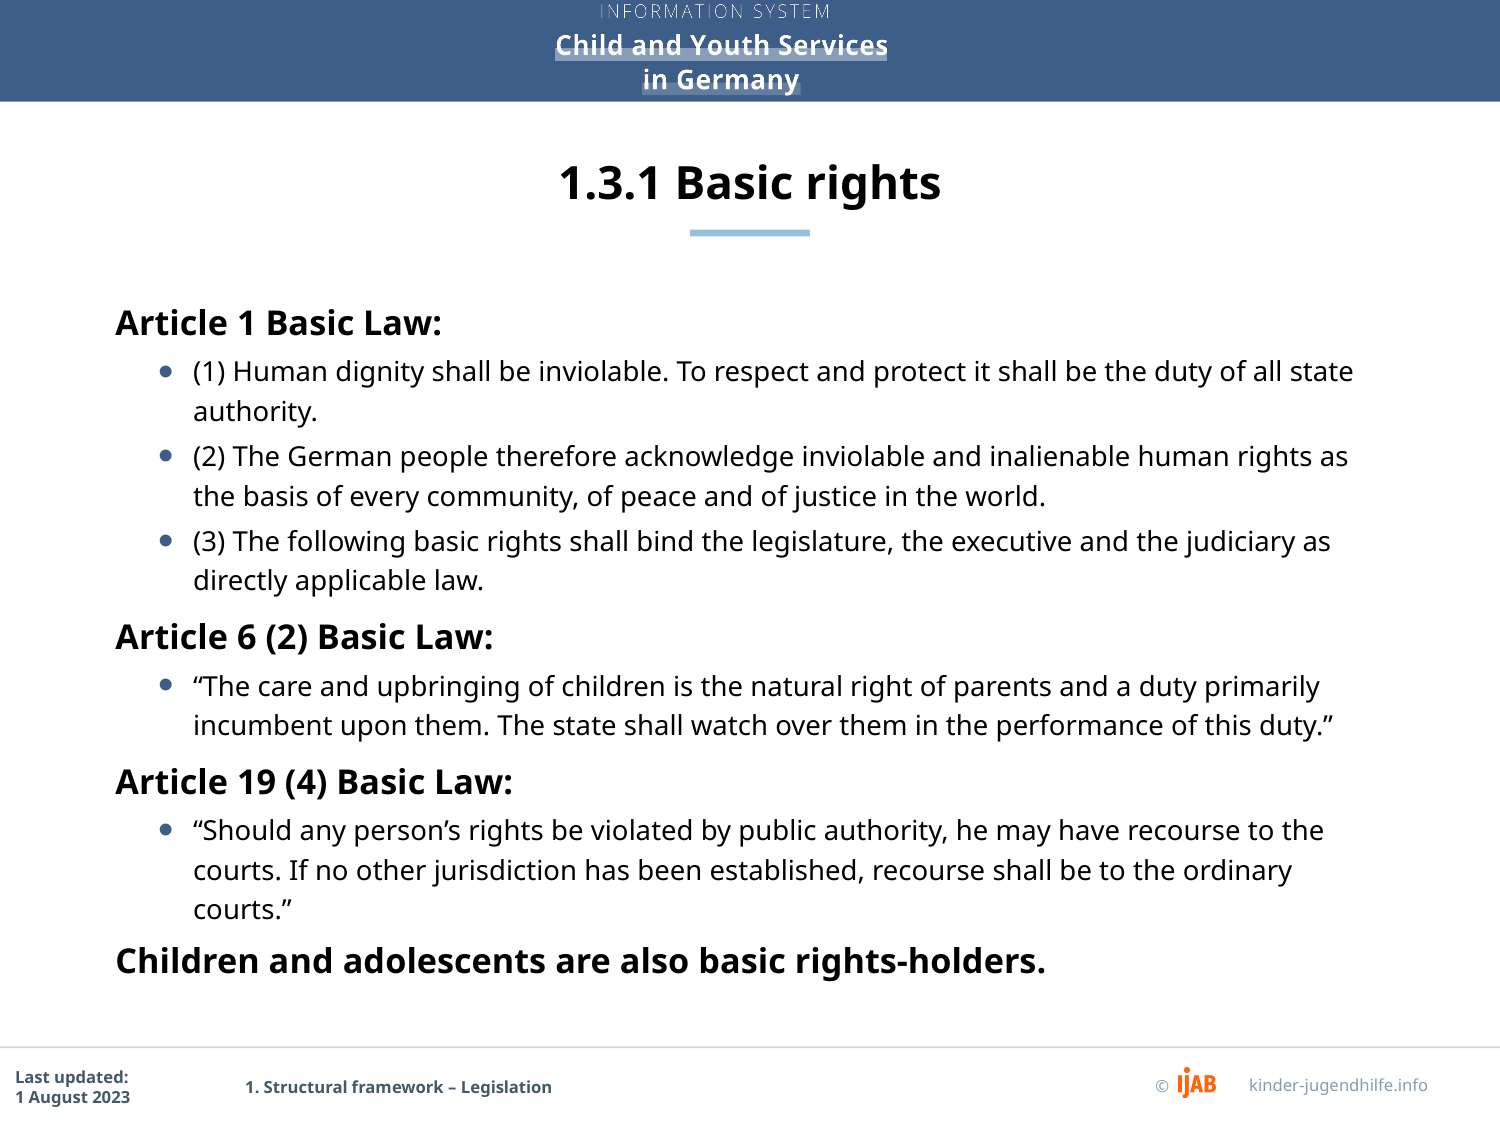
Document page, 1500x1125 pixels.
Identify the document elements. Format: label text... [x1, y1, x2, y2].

picture [555, 4, 888, 96]
list Article 1 Basic Law: (1) Human dignity shall be inviolable. To respect and protect it shall be the duty of all state authority. (2) The German people therefore acknowledge inviolable and inalienable human rights as the basis of every community, of peace and of justice in the world. (3) The following basic rights shall bind the legislature, the executive and the judiciary as directly applicable law. Article 6 (2) Basic Law: “The care and upbringing of children is the natural right of parents and a duty primarily incumbent upon them. The state shall watch over them in the performance of this duty.” Article 19 (4) Basic Law: “Should any person’s rights be violated by public authority, he may have recourse to the courts. If no other jurisdiction has been established, recourse shall be to the ordinary courts.” Children and adolescents are also basic rights-holders. [100, 285, 1400, 1000]
title 1.3.1 Basic rights [56, 149, 1444, 220]
footer 1. Structural framework – Legislation [230, 1068, 1046, 1106]
picture [1178, 1067, 1216, 1098]
